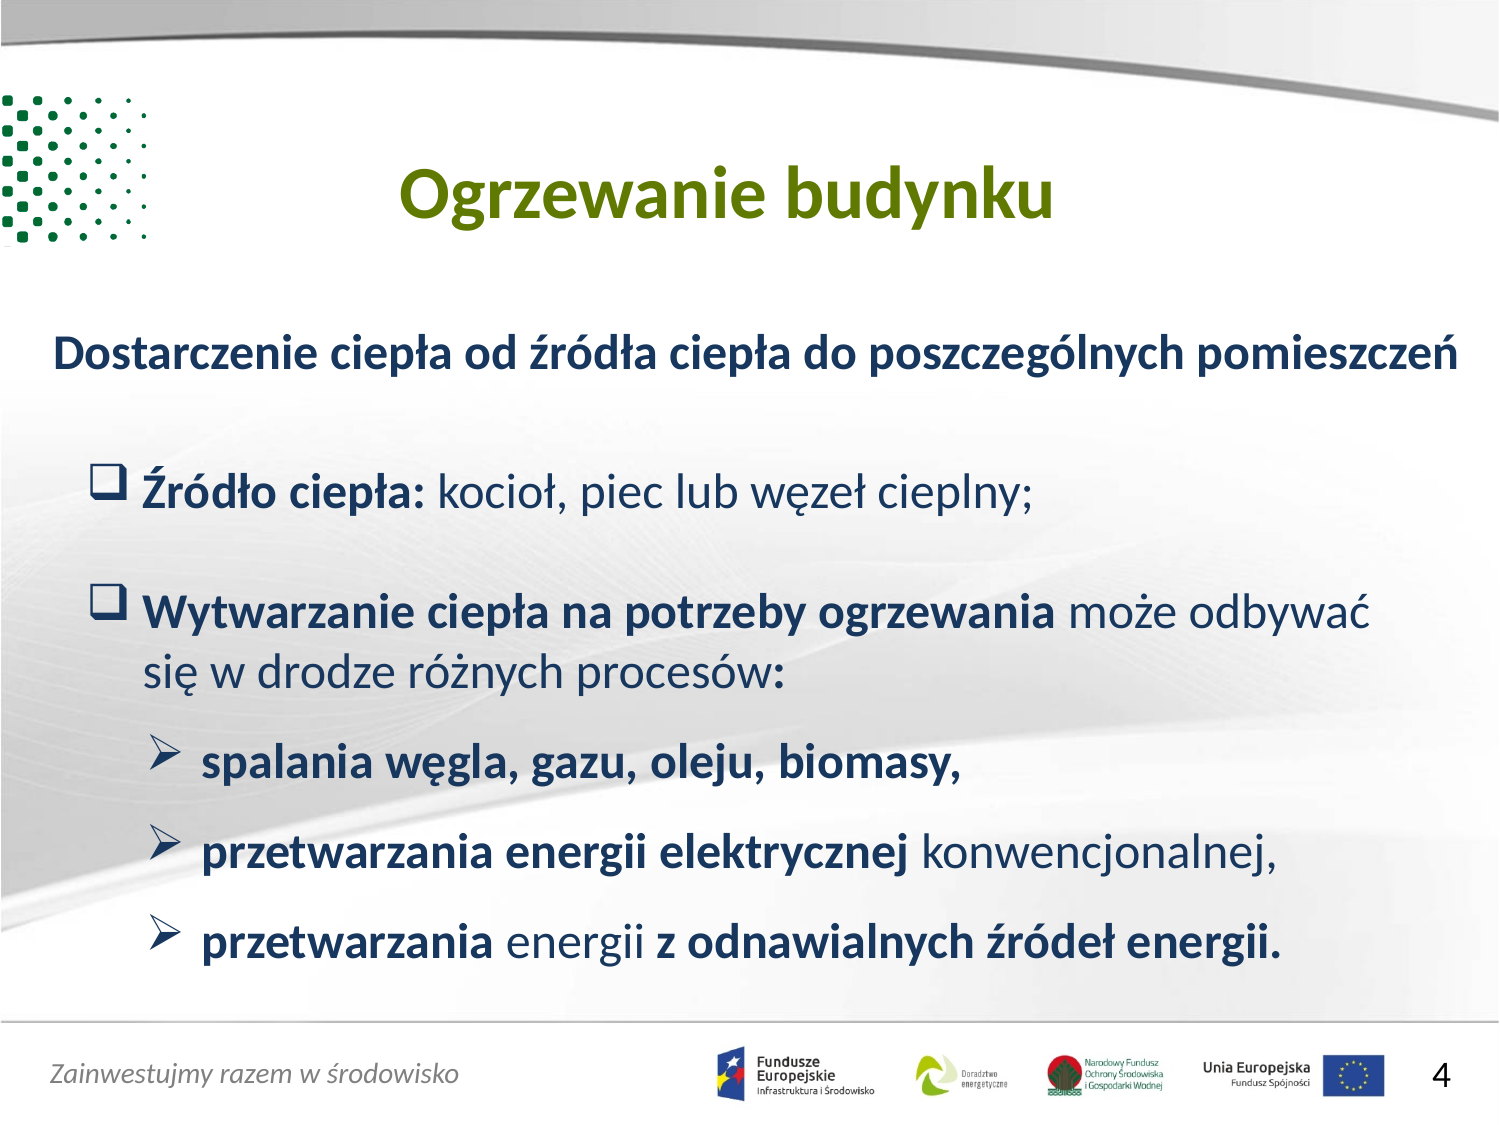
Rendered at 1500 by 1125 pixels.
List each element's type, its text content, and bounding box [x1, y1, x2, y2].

picture [703, 1032, 1398, 1115]
text_box Ogrzewanie budynku [31, 90, 1425, 232]
picture [0, 0, 1499, 1023]
text_box [88, 42, 1425, 90]
text_box Dostarczenie ciepła od źródła ciepła do poszczególnych pomieszczeń [31, 282, 1483, 388]
text_box Źródło ciepła: kocioł, piec lub węzeł cieplny; Wytwarzanie ciepła na potrzeby ogrzewania może odbywać się w drodze różnych procesów: spalania węgla, gazu, oleju, biomasy, przetwarzania energii elektrycznej konwencjonalnej, przetwarzania energii z odnawialnych źródeł energii. [71, 420, 1442, 976]
slide_number 4 [1417, 1042, 1500, 1103]
